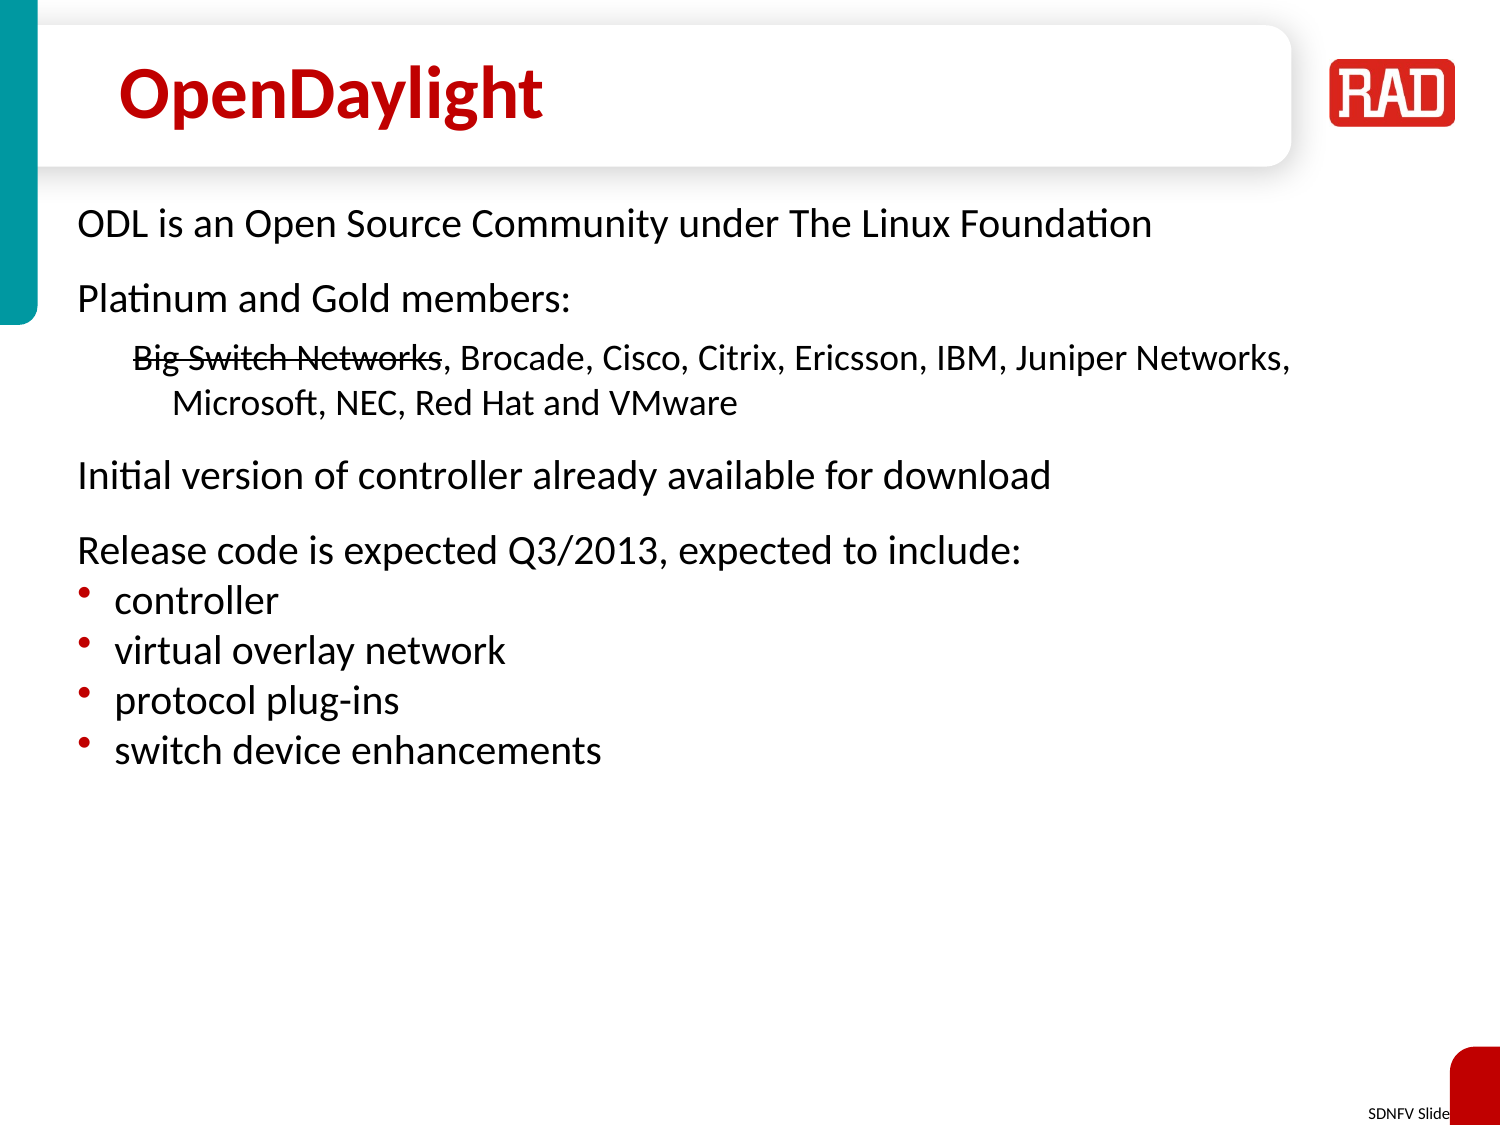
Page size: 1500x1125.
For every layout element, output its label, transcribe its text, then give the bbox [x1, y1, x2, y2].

picture [1329, 59, 1455, 127]
list ODL is an Open Source Community under The Linux Foundation Platinum and Gold members: Big Switch Networks, Brocade, Cisco, Citrix, Ericsson, IBM, Juniper Networks, Microsoft, NEC, Red Hat and VMware Initial version of controller already available for download Release code is expected Q3/2013, expected to include: controller virtual overlay network protocol plug-ins switch device enhancements [62, 188, 1391, 1057]
title OpenDaylight [104, 43, 1215, 149]
